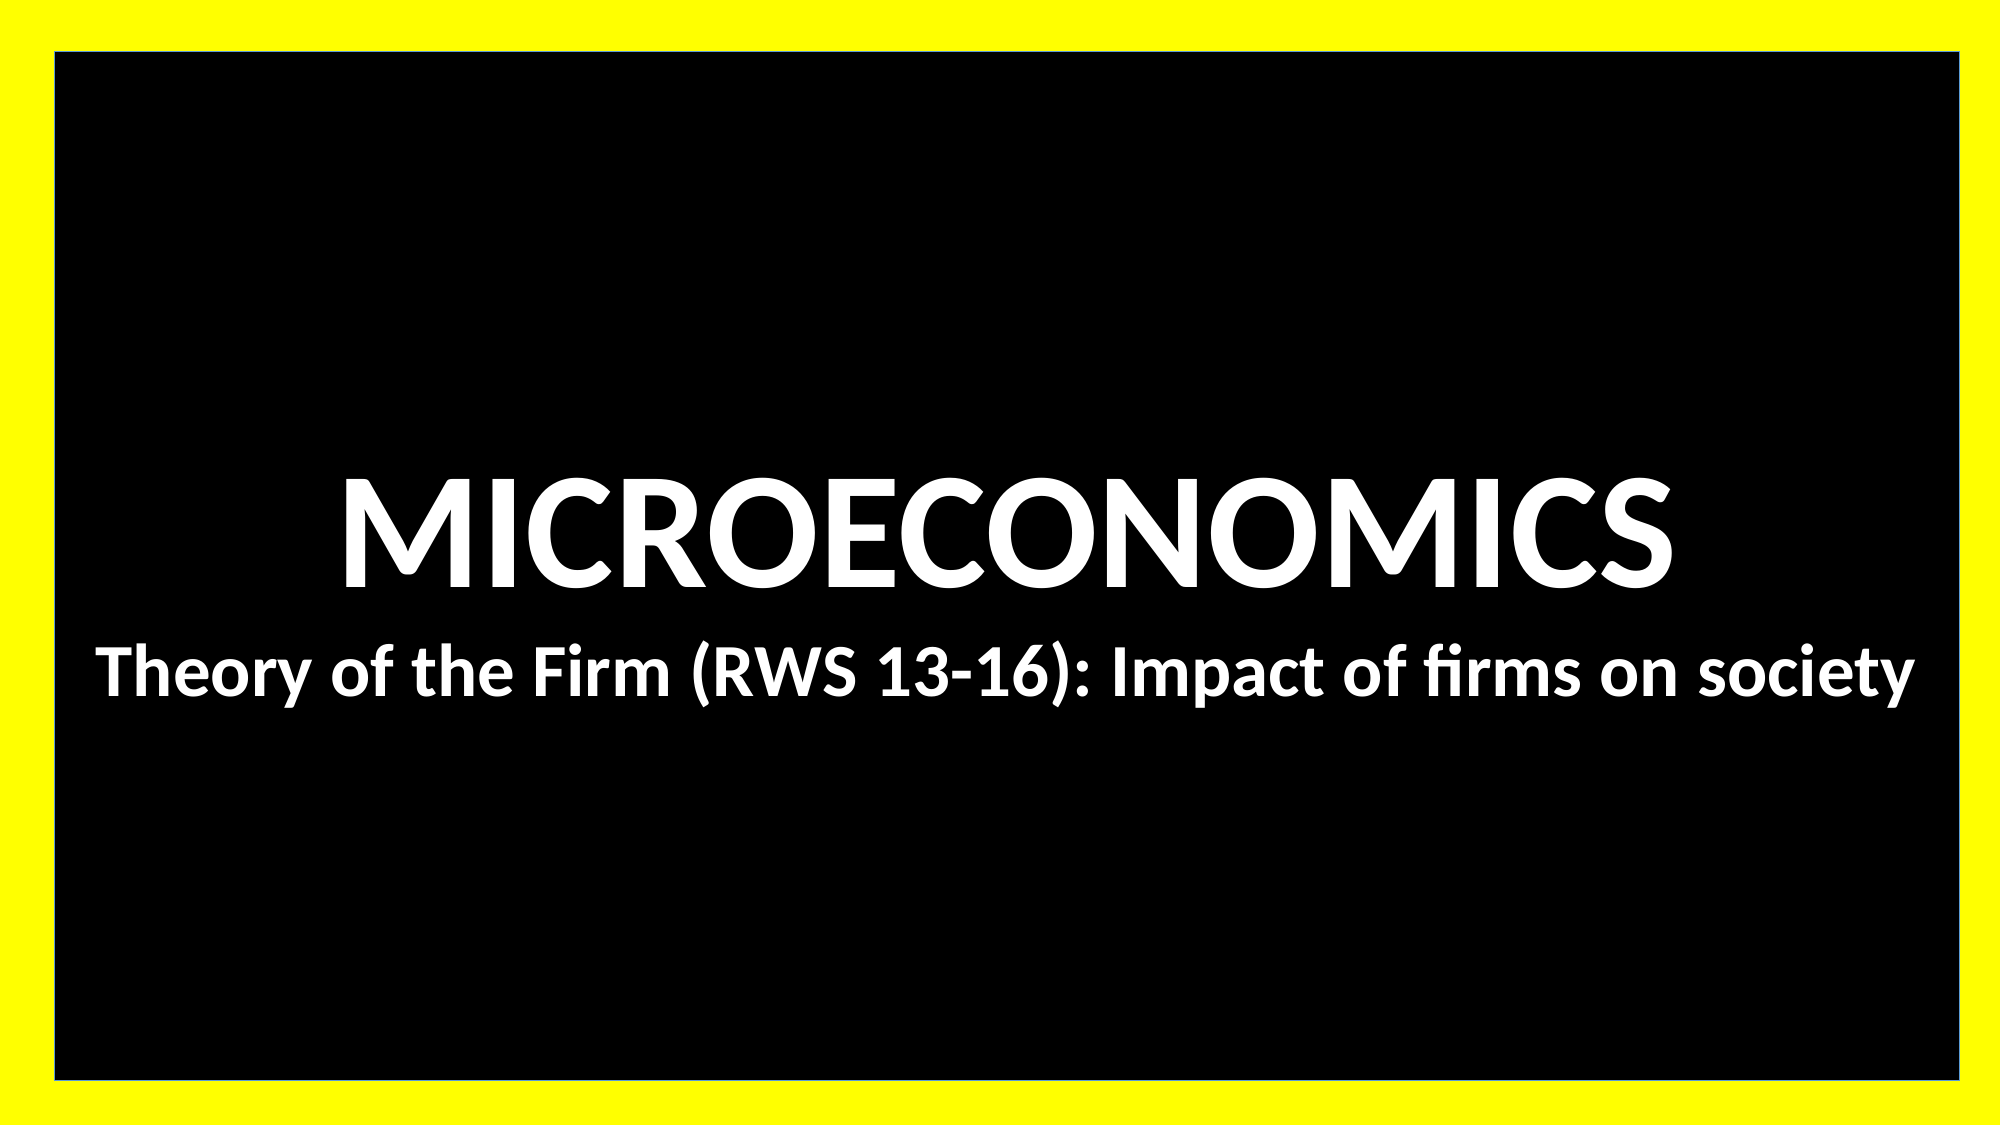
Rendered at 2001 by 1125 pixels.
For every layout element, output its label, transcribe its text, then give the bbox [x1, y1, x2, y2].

text_box MICROECONOMICS Theory of the Firm (RWS 13-16): Impact of firms on society [54, 51, 1960, 1081]
